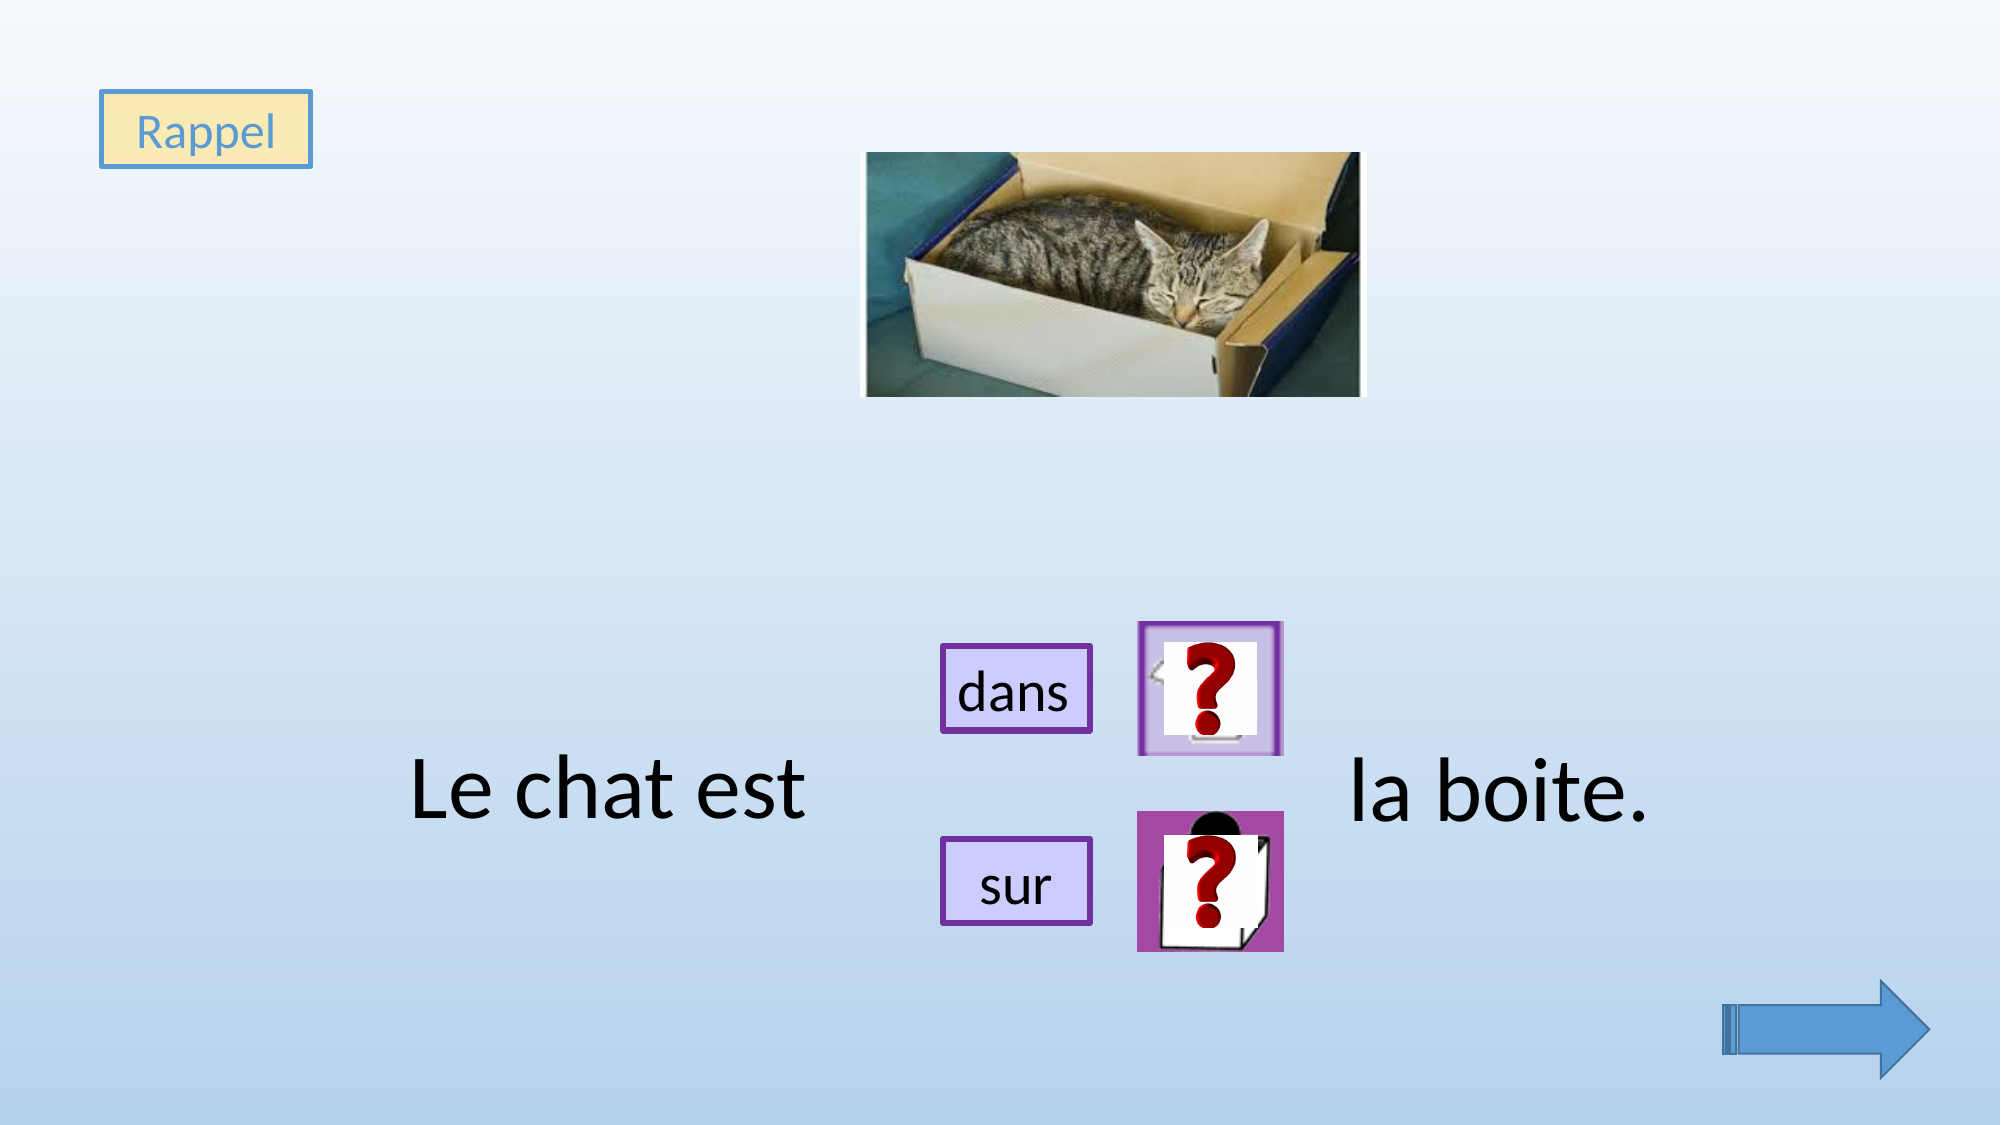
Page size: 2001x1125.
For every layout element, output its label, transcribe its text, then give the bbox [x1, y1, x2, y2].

text_box [1722, 978, 1931, 1081]
text_box la boite. [1333, 721, 1900, 847]
picture [1137, 621, 1284, 756]
picture [1137, 811, 1284, 952]
picture [860, 152, 1367, 397]
text_box Rappel [101, 91, 311, 167]
text_box dans [942, 645, 1090, 731]
text_box sur [942, 838, 1090, 924]
subtitle Le chat est [101, 731, 823, 839]
